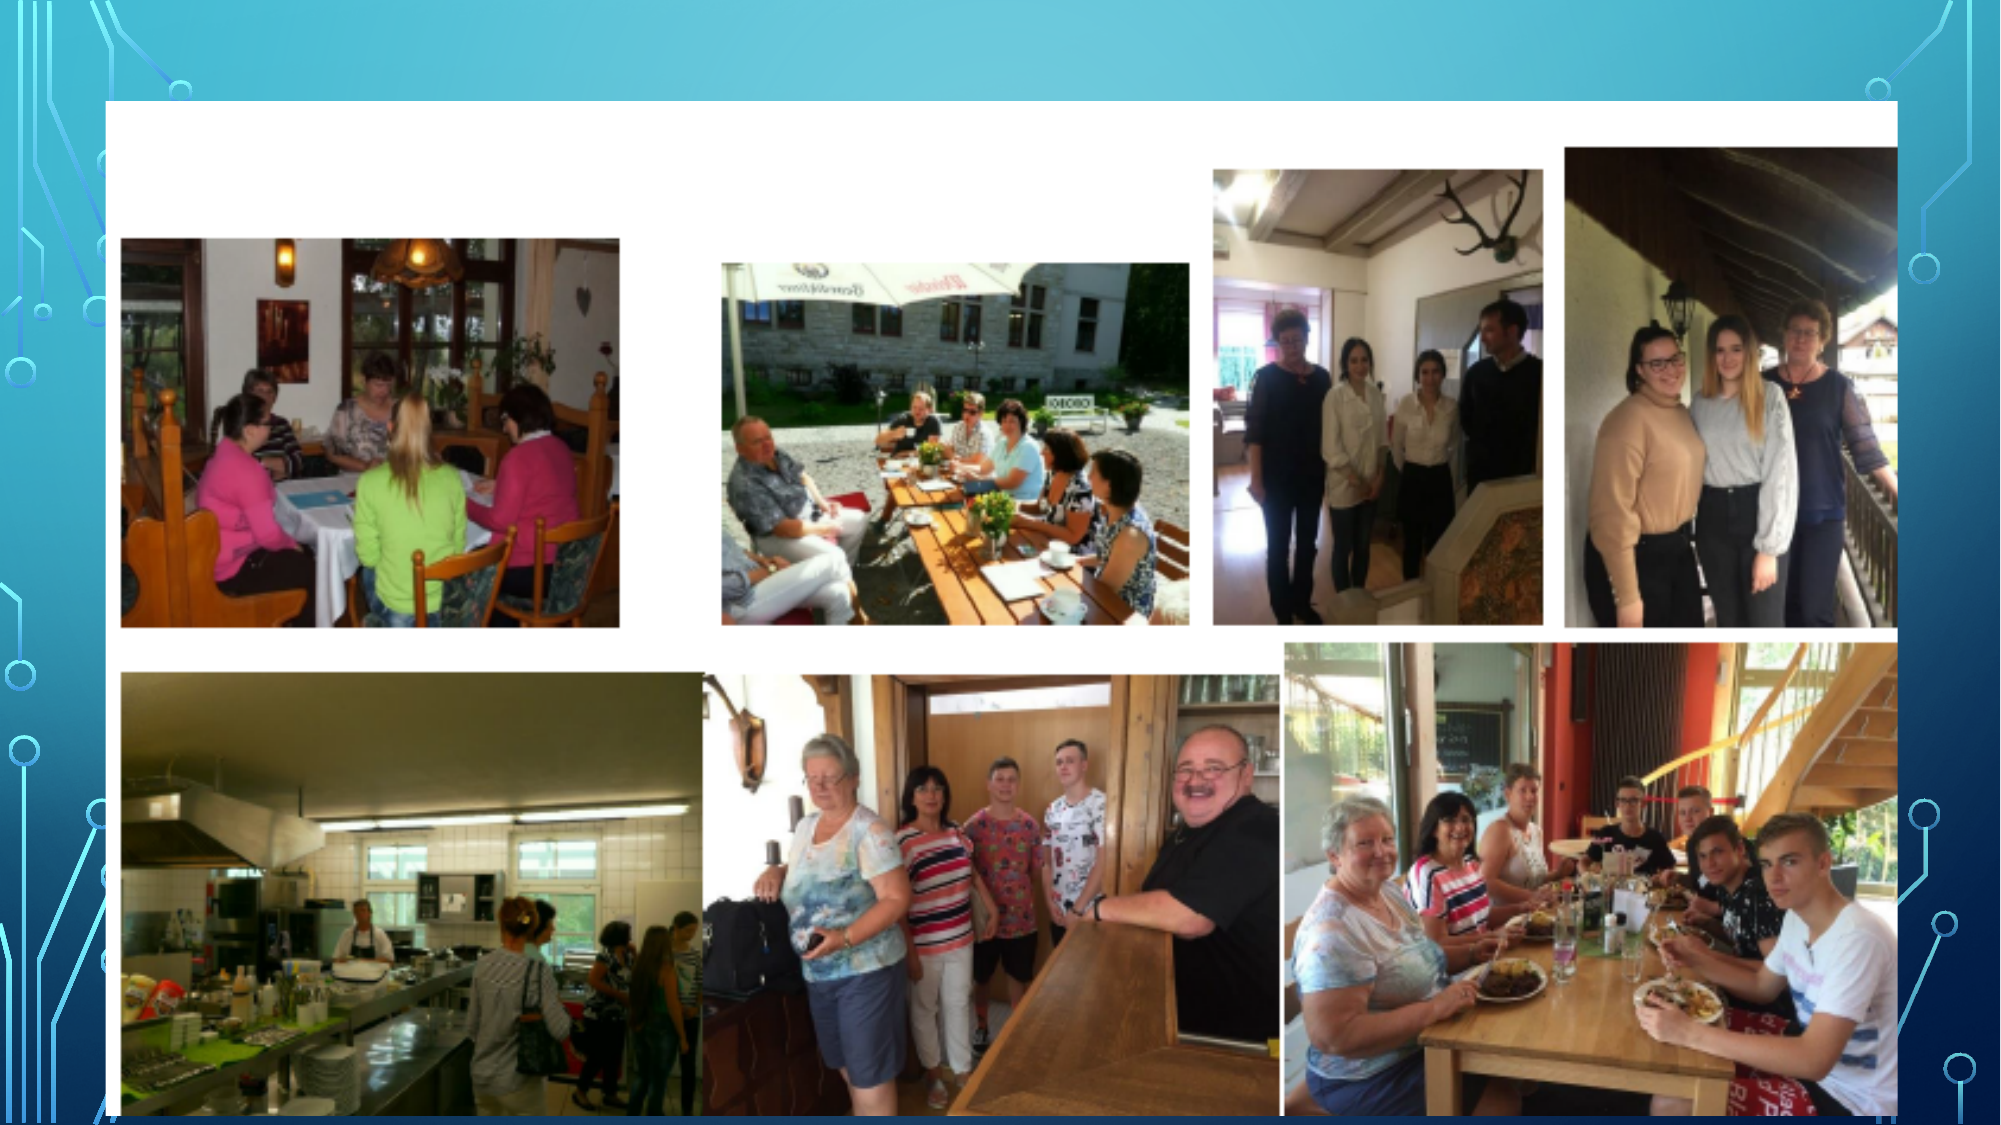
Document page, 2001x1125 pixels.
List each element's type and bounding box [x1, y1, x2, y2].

list [105, 101, 1898, 1116]
